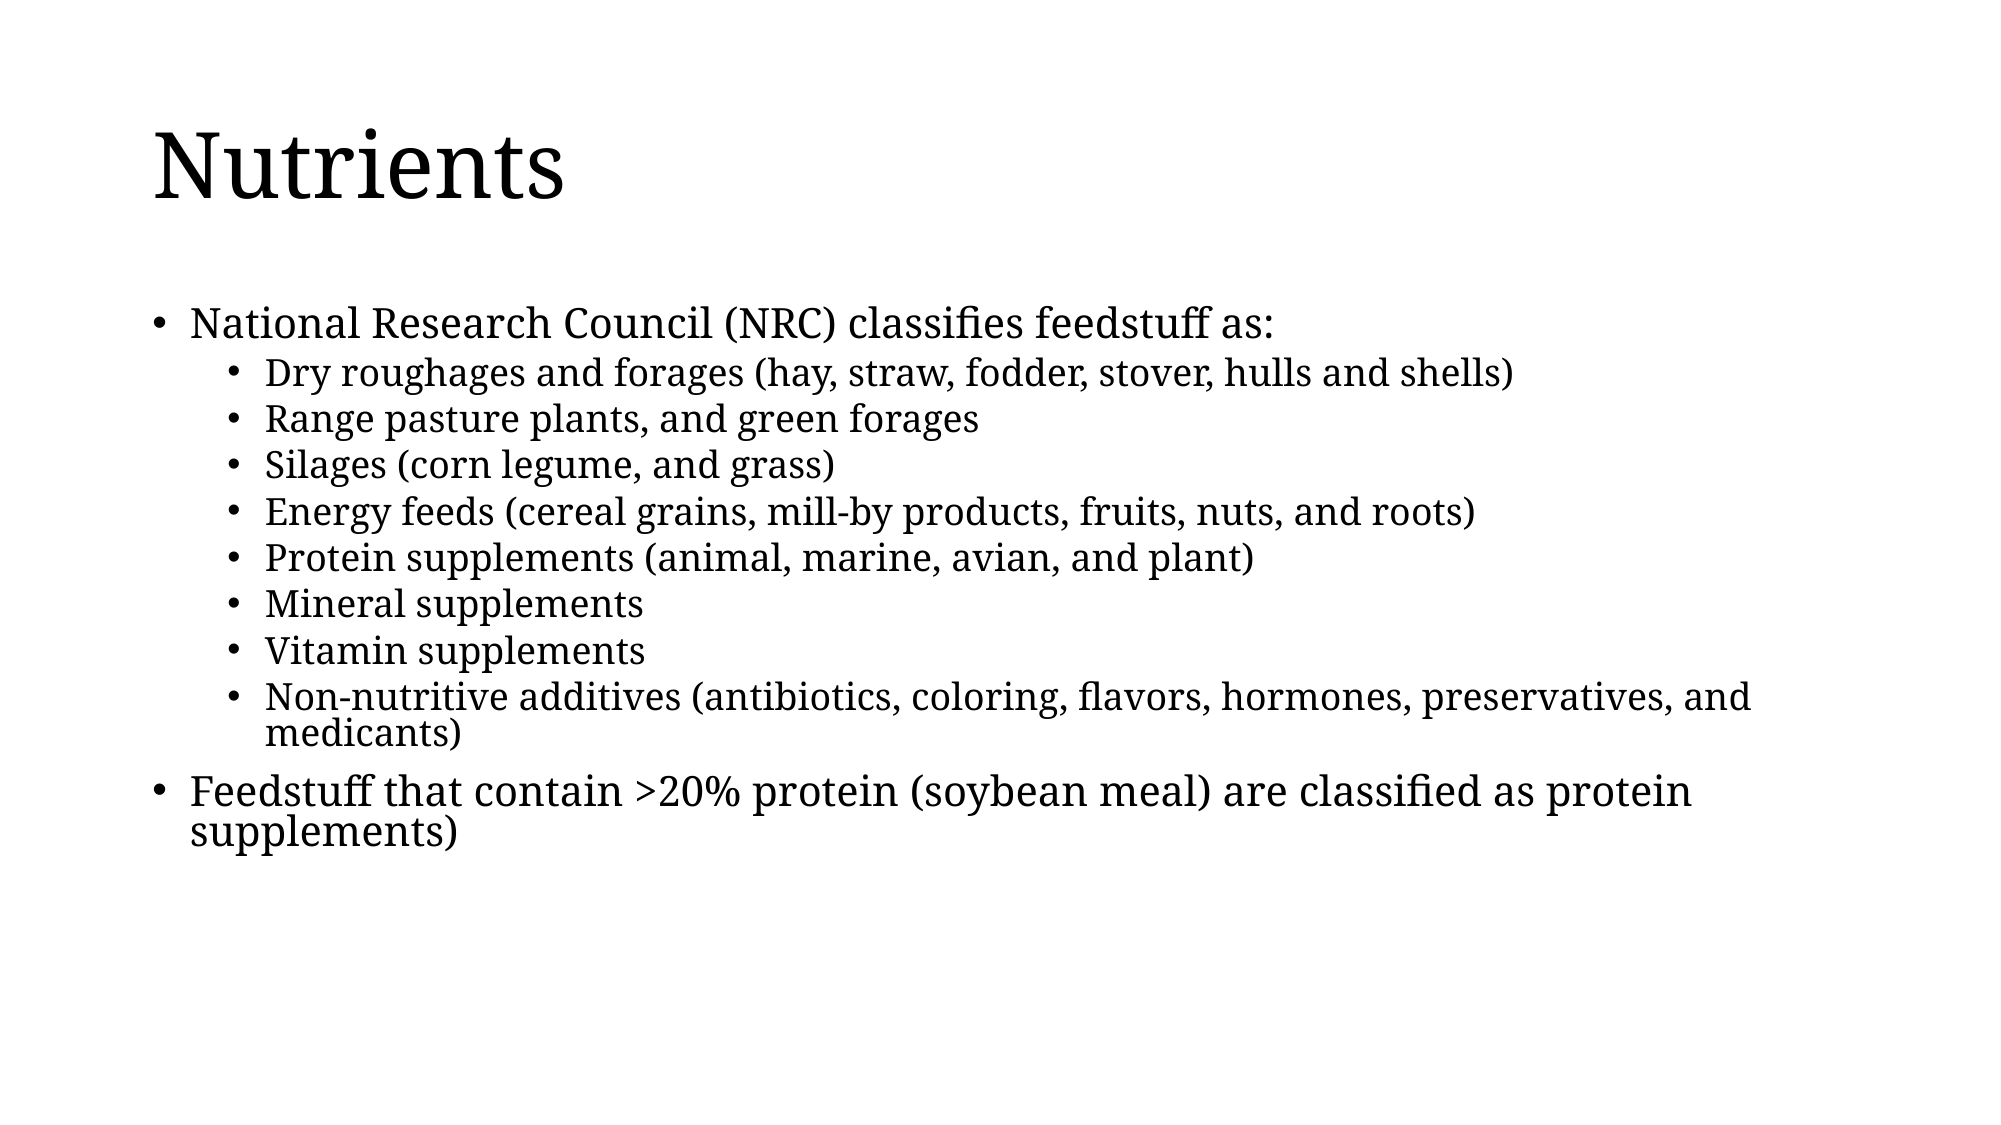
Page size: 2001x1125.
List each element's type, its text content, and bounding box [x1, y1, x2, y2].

title Nutrients [137, 59, 1863, 278]
list National Research Council (NRC) classifies feedstuff as: Dry roughages and forages (hay, straw, fodder, stover, hulls and shells) Range pasture plants, and green forages Silages (corn legume, and grass) Energy feeds (cereal grains, mill-by products, fruits, nuts, and roots) Protein supplements (animal, marine, avian, and plant) Mineral supplements Vitamin supplements Non-nutritive additives (antibiotics, coloring, flavors, hormones, preservatives, and medicants) Feedstuff that contain >20% protein (soybean meal) are classified as protein supplements) [137, 299, 1863, 1014]
